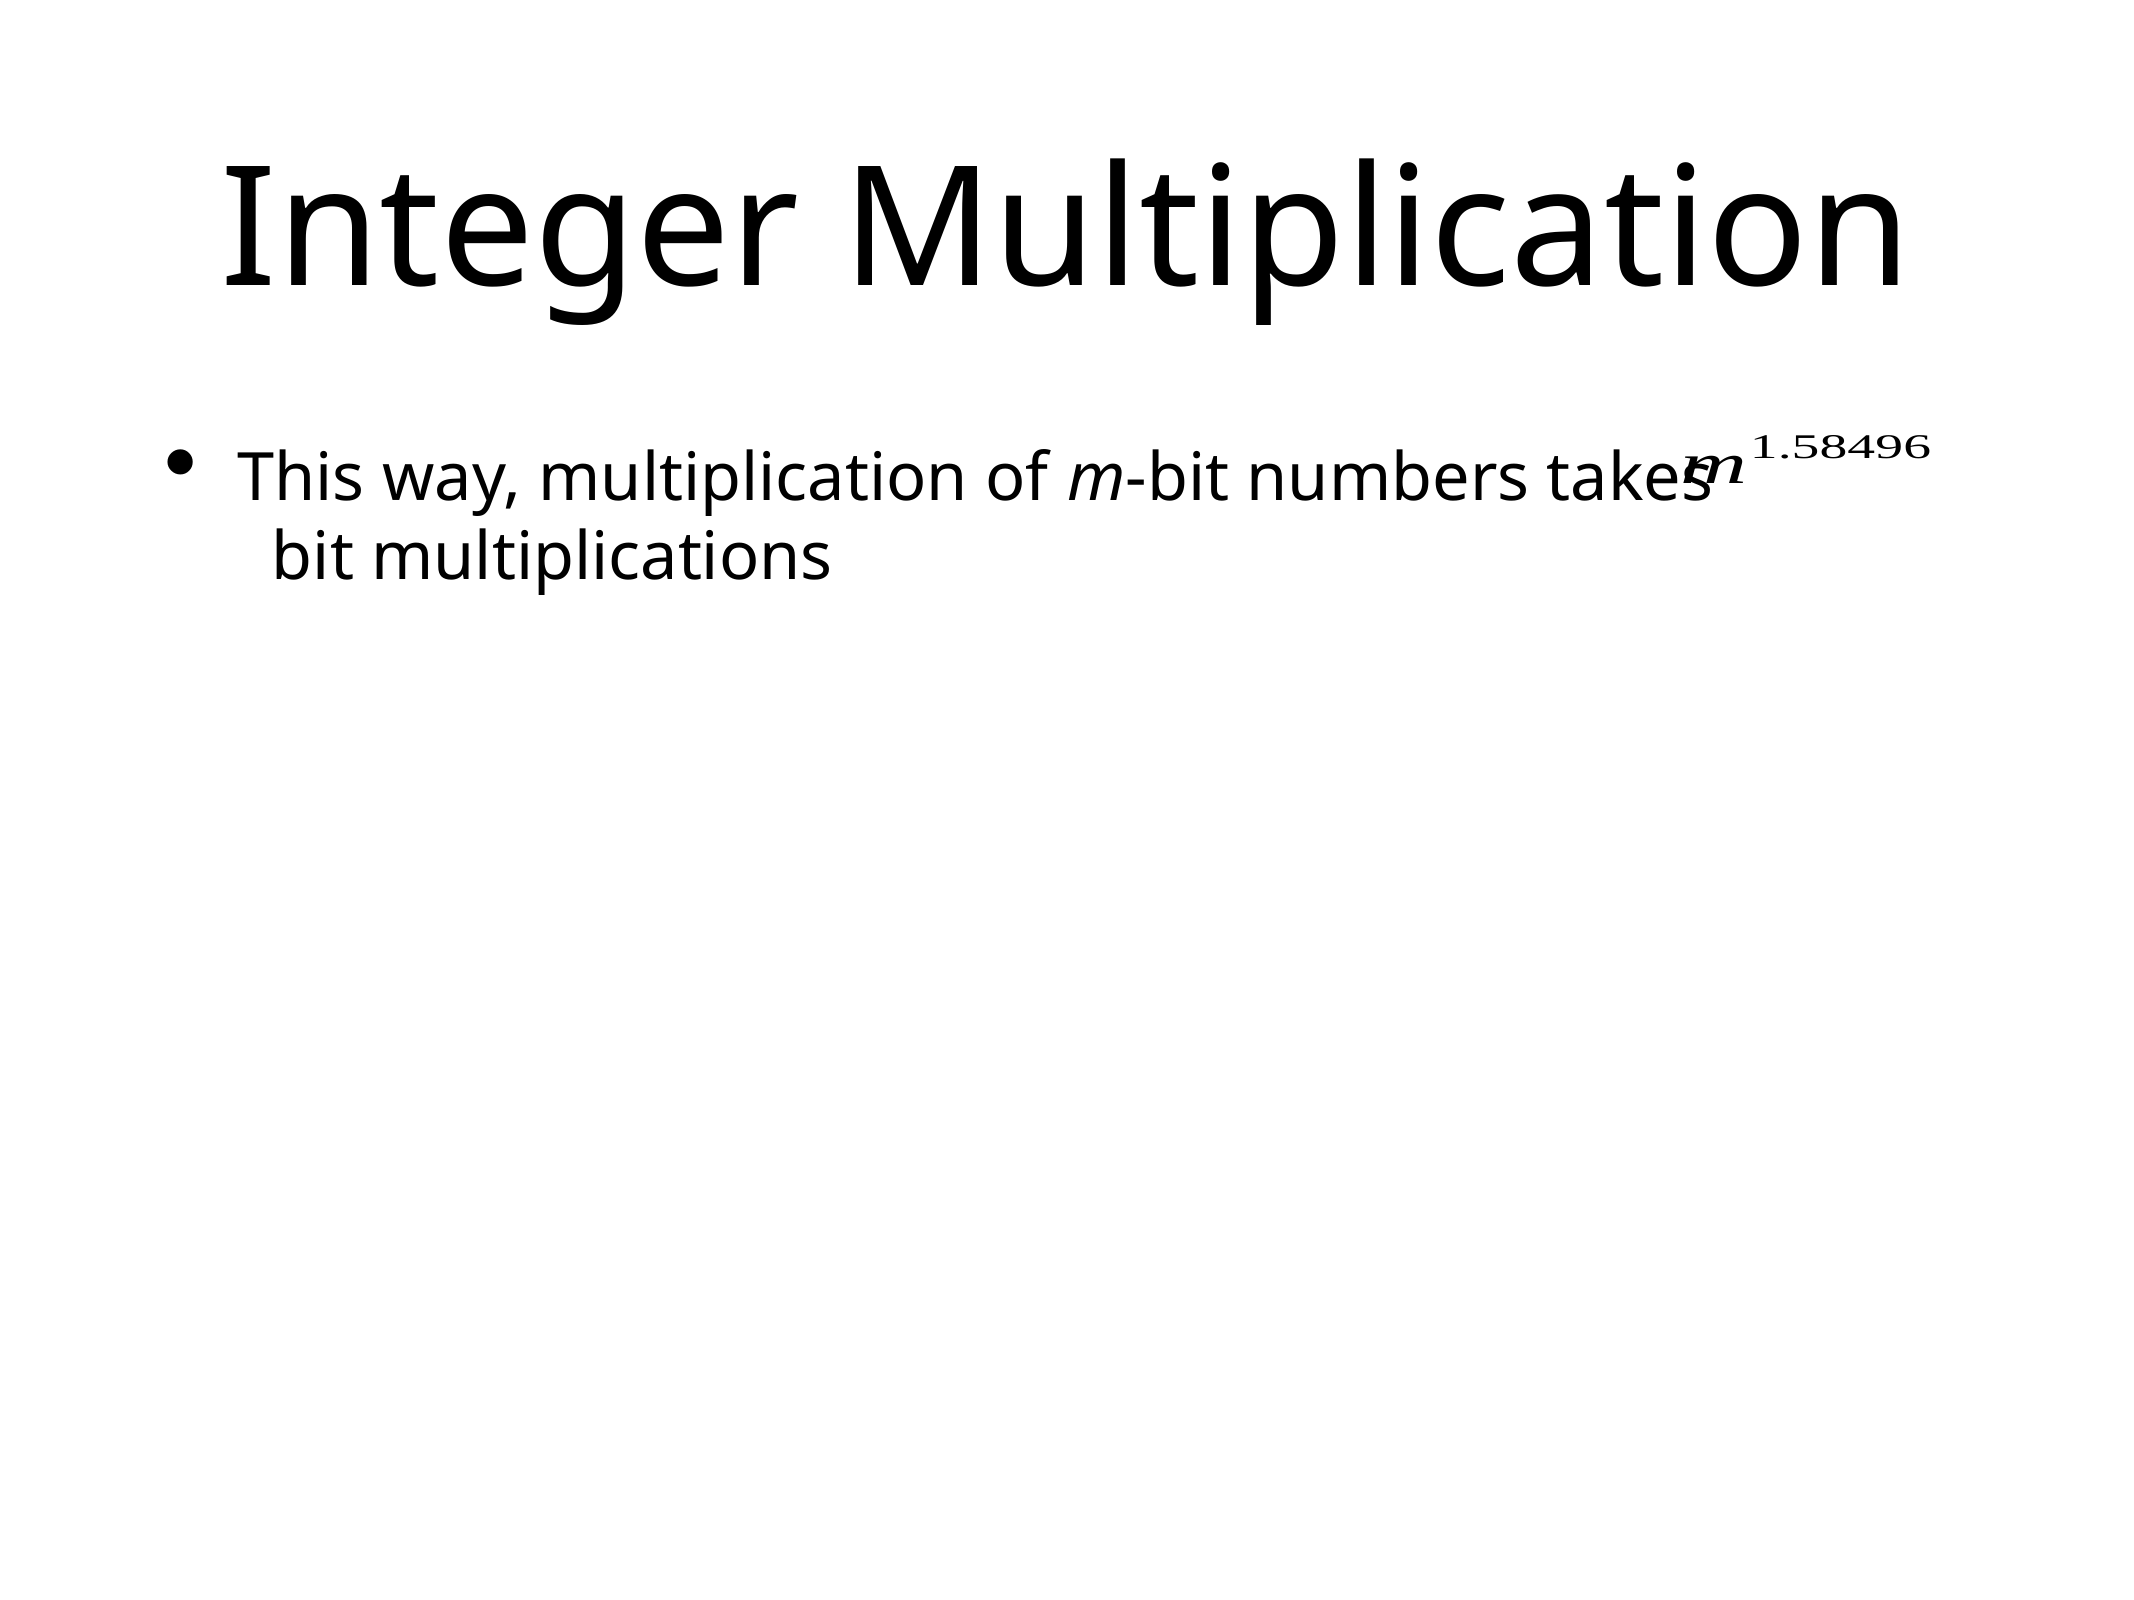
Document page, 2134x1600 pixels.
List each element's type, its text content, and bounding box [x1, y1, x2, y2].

list This way, multiplication of m-bit numbers takes bit multiplications [155, 424, 1978, 1457]
text_box [1680, 426, 1934, 499]
title Integer Multiplication [155, 41, 1978, 397]
